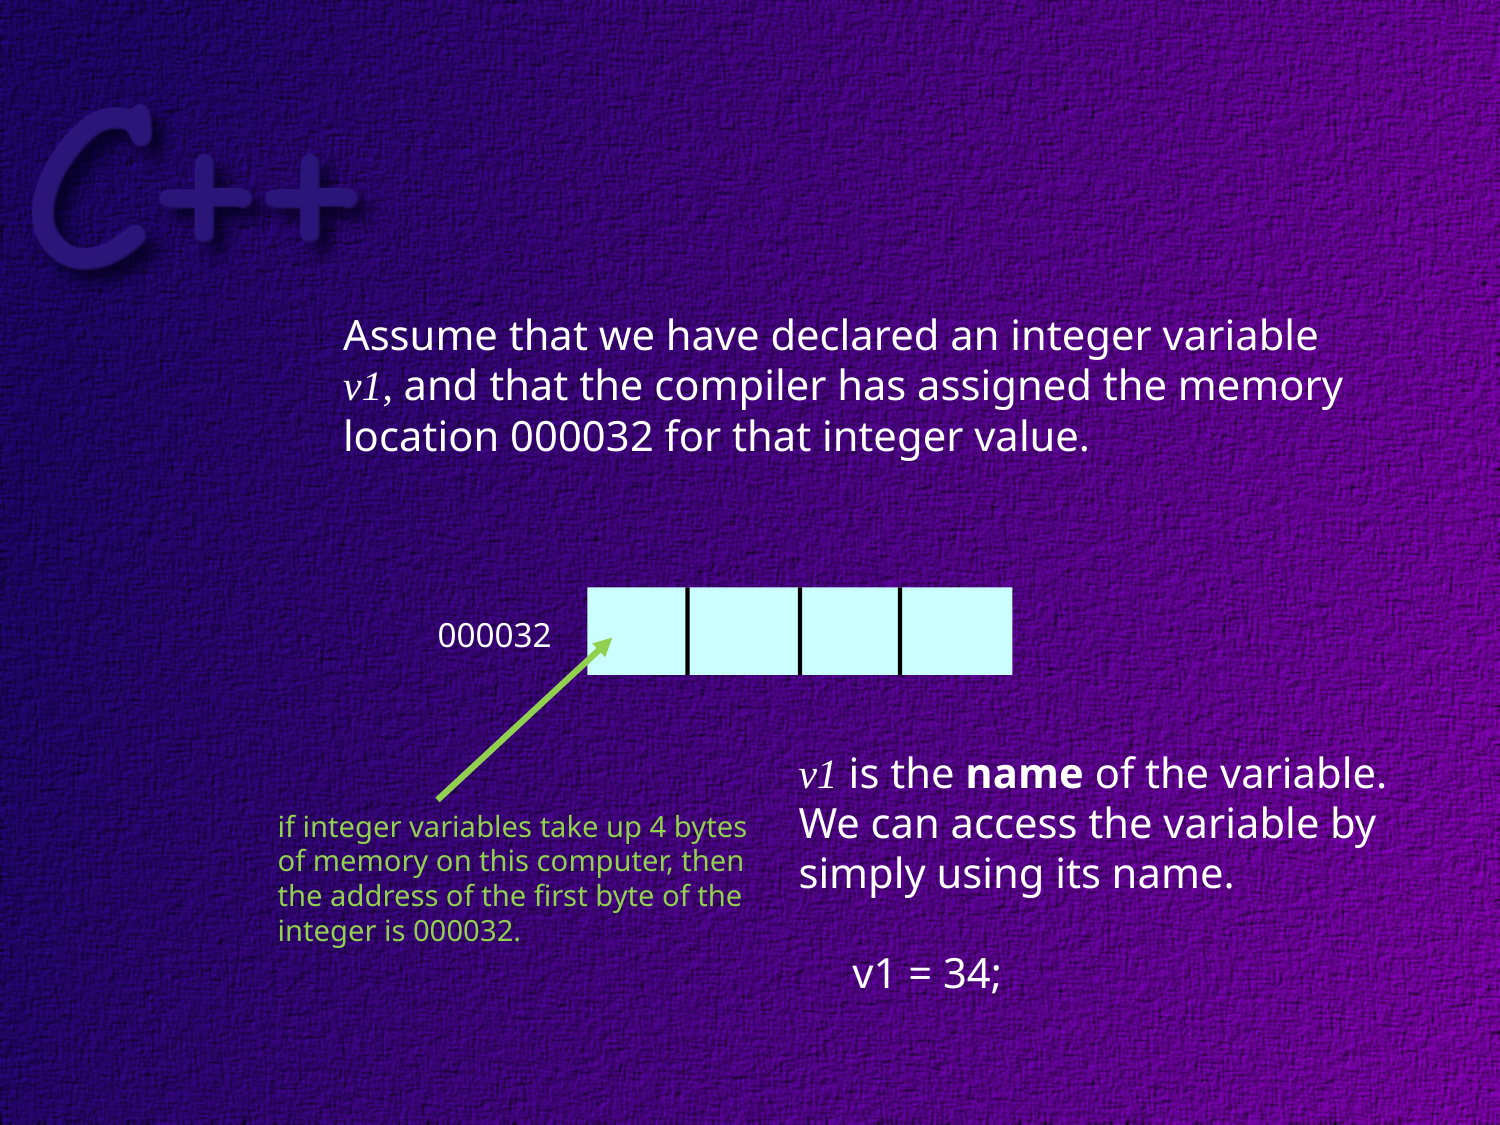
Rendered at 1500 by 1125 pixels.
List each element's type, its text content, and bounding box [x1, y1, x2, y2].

text_box [437, 637, 613, 801]
text_box v1 is the name of the variable. We can access the variable by simply using its name. v1 = 34; [783, 739, 1403, 1005]
text_box 000032 [423, 607, 567, 662]
text_box [901, 587, 1013, 675]
text_box [688, 587, 900, 675]
text_box [587, 587, 687, 675]
text_box Assume that we have declared an integer variable v1, and that the compiler has assigned the memory location 000032 for that integer value. [328, 301, 1359, 467]
picture [0, 0, 1500, 1125]
text_box if integer variables take up 4 bytes of memory on this computer, then the address of the first byte of the integer is 000032. [263, 800, 768, 955]
